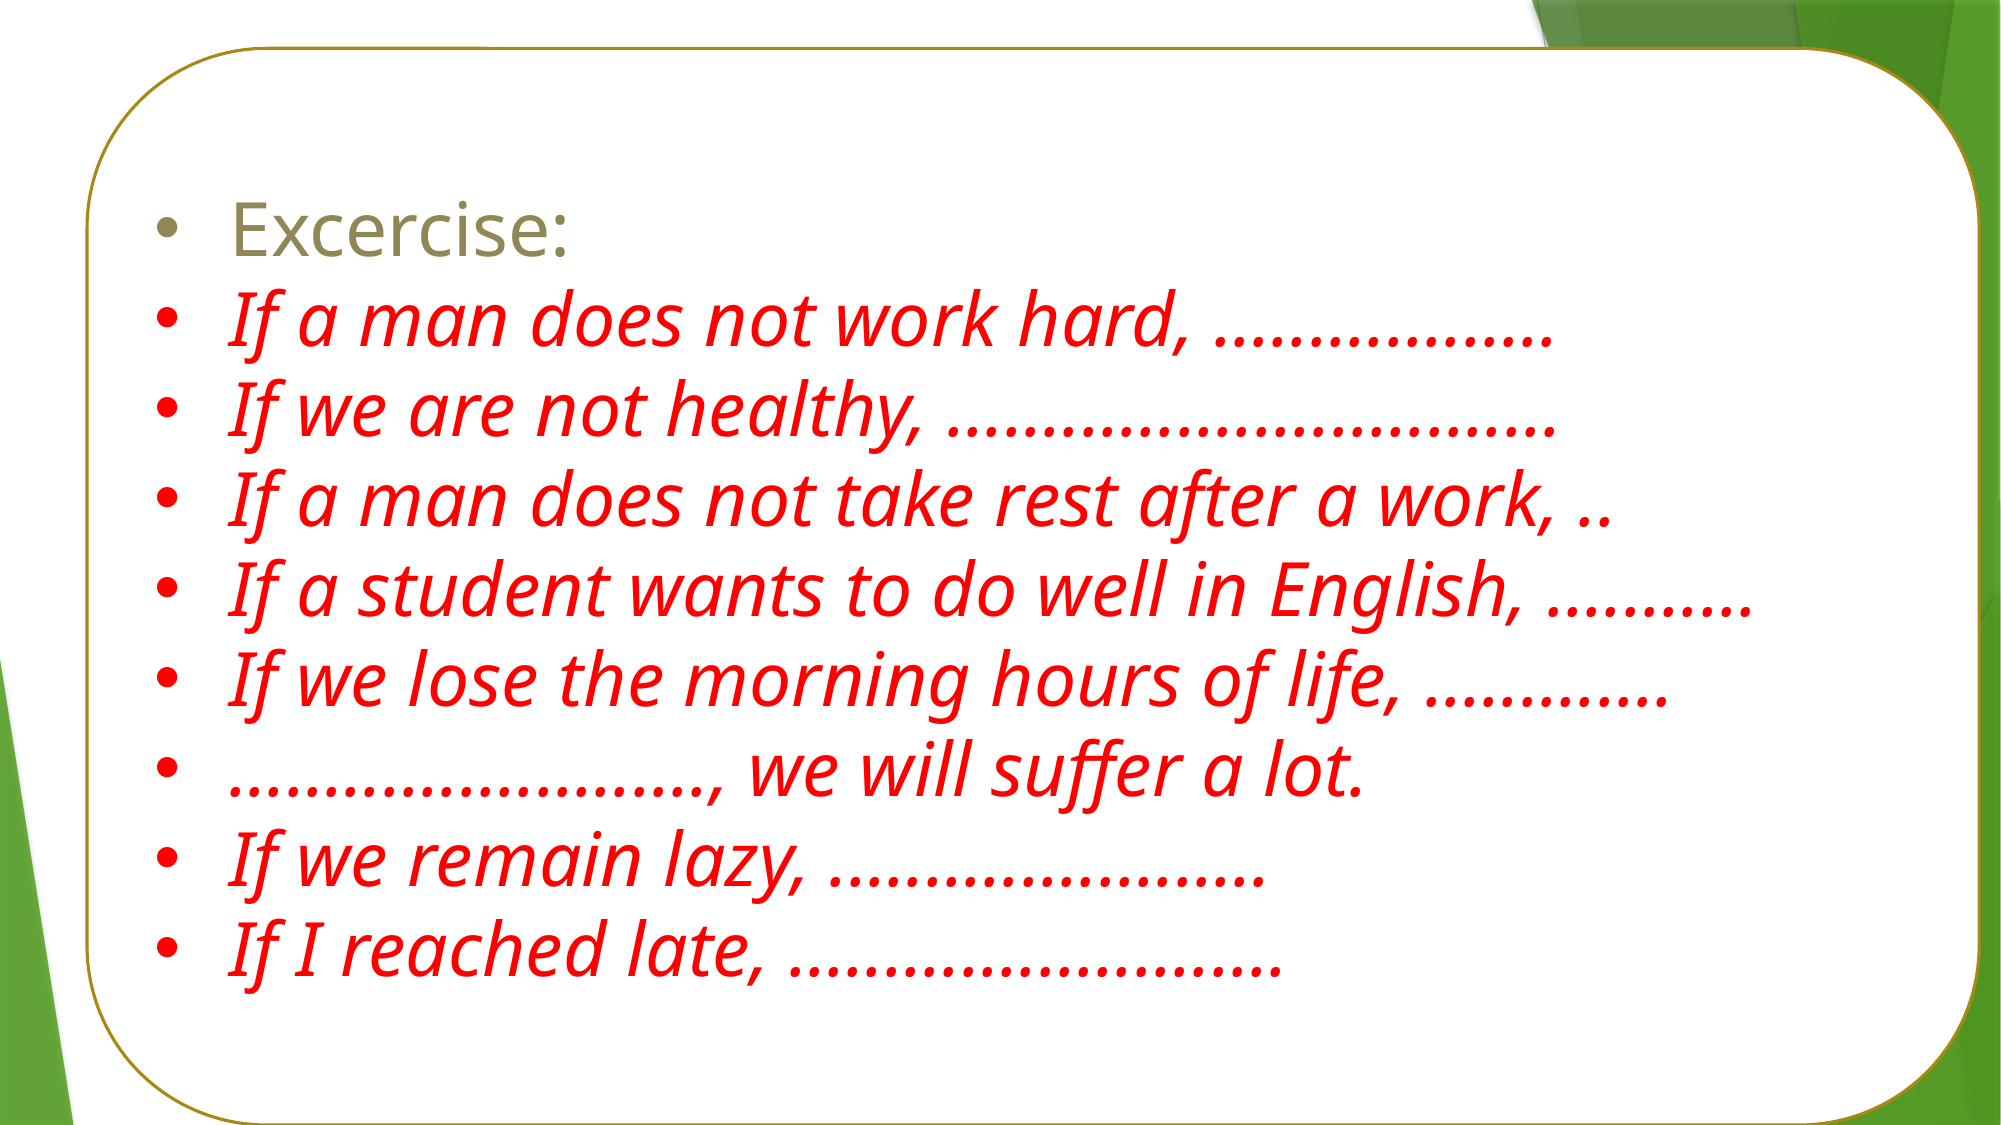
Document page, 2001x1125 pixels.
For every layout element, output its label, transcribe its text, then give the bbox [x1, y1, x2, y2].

text_box Excercise: If a man does not work hard, .................. If we are not healthy, ................................ If a man does not take rest after a work, .. If a student wants to do well in English, ........... If we lose the morning hours of life, ............. ........................., we will suffer a lot. If we remain lazy, ....................... If I reached late, .......................... [85, 46, 1981, 1125]
